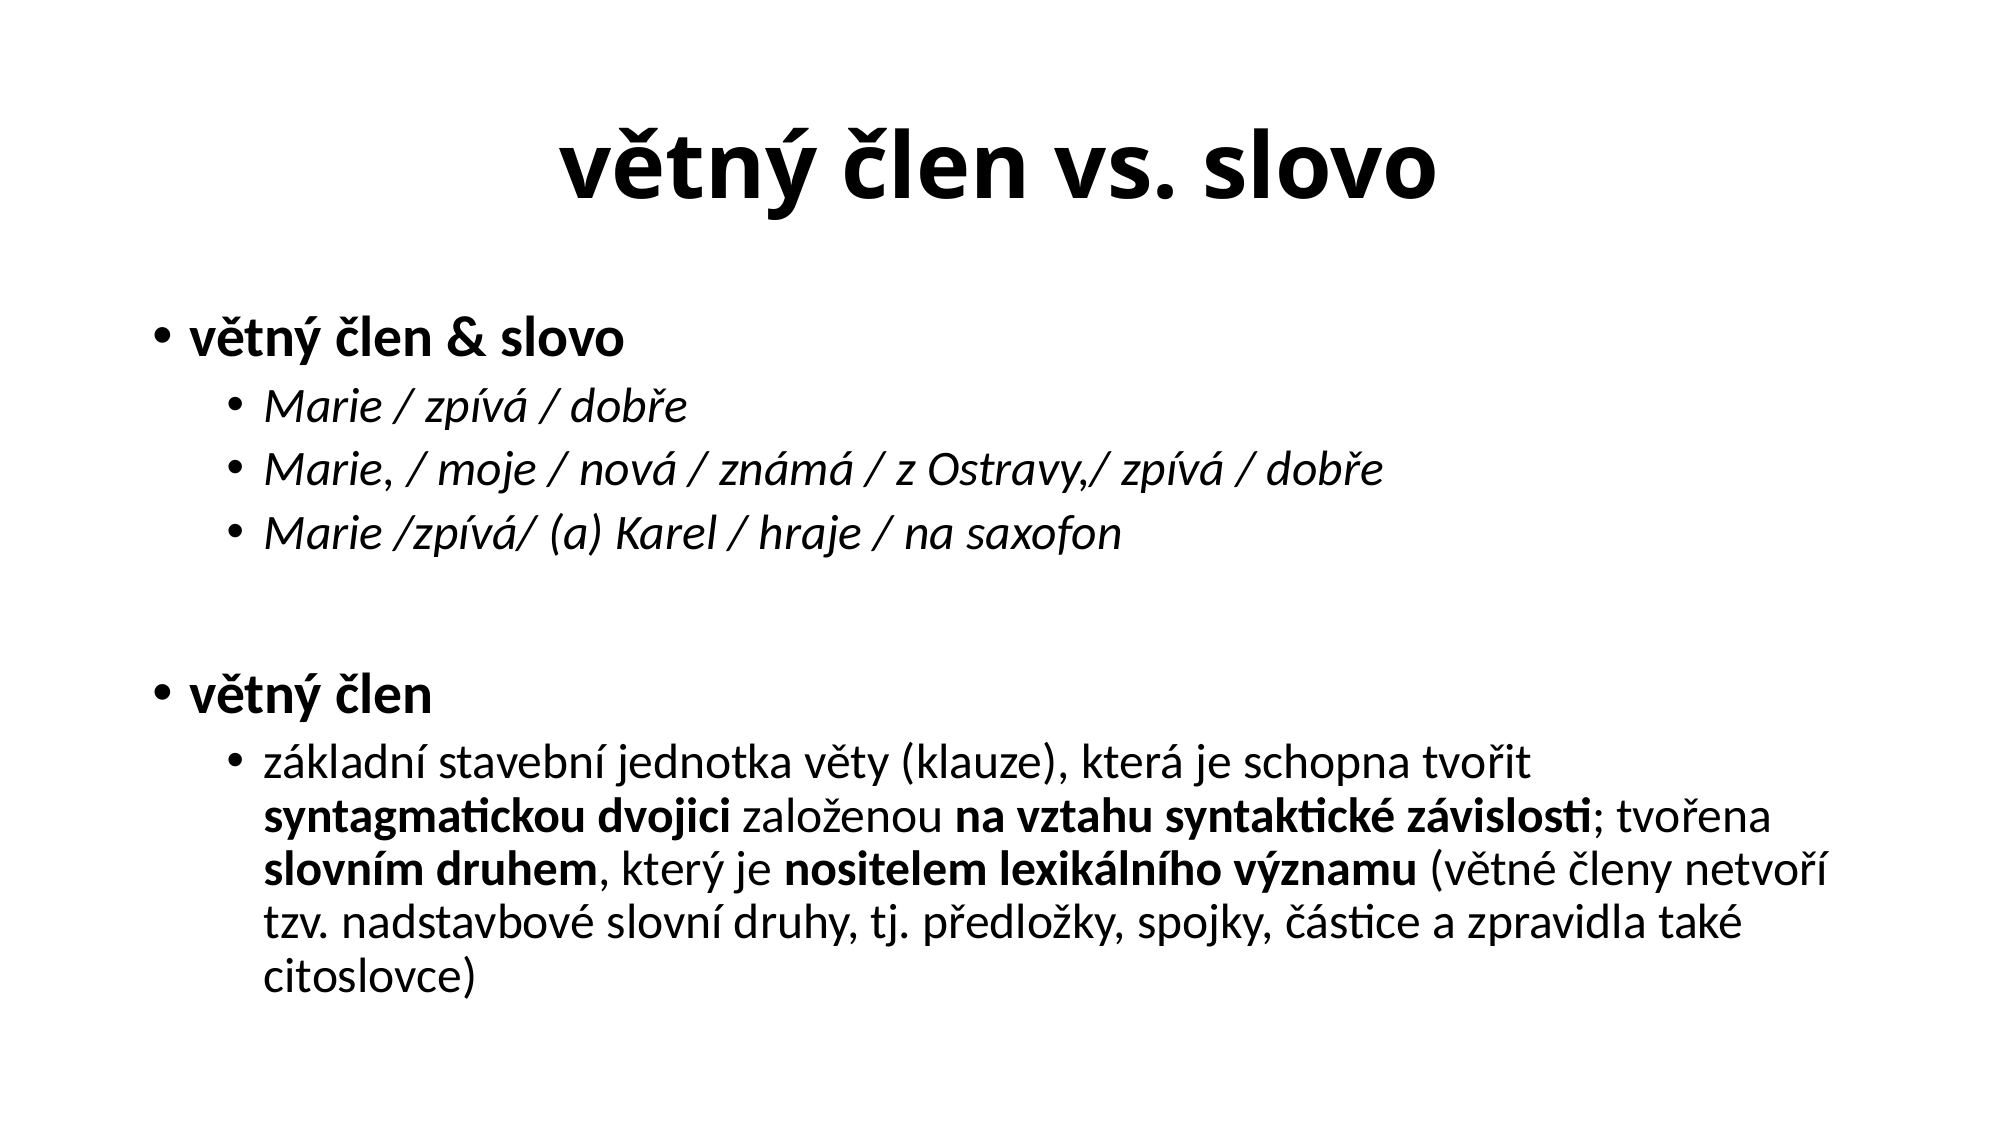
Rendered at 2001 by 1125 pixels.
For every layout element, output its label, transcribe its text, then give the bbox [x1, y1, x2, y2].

list větný člen & slovo Marie / zpívá / dobře Marie, / moje / nová / známá / z Ostravy,/ zpívá / dobře Marie /zpívá/ (a) Karel / hraje / na saxofon větný člen základní stavební jednotka věty (klauze), která je schopna tvořit syntagmatickou dvojici založenou na vztahu syntaktické závislosti; tvořena slovním druhem, který je nositelem lexikálního významu (větné členy netvoří tzv. nadstavbové slovní druhy, tj. předložky, spojky, částice a zpravidla také citoslovce) [137, 299, 1863, 1014]
title větný člen vs. slovo [137, 59, 1863, 278]
